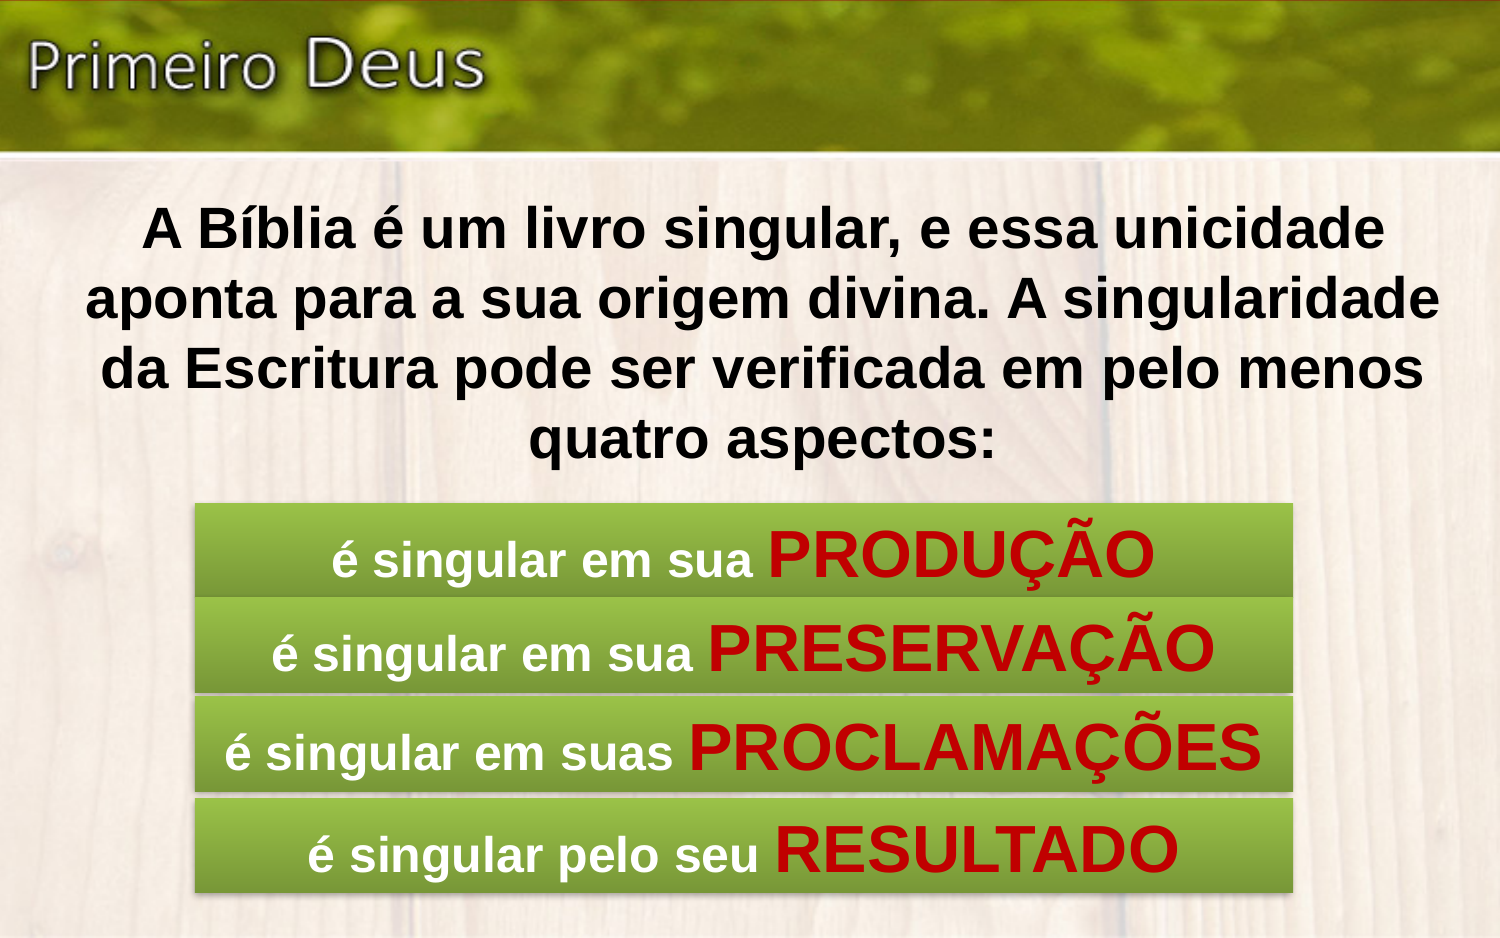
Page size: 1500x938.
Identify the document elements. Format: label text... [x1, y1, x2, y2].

text_box é singular em sua PRESERVAÇÃO [194, 597, 1294, 693]
text_box A Bíblia é um livro singular, e essa unicidade aponta para a sua origem divina. A singularidade da Escritura pode ser verificada em pelo menos quatro aspectos: [54, 183, 1474, 478]
text_box é singular em sua PRODUÇÃO [194, 503, 1294, 597]
text_box é singular em suas PROCLAMAÇÕES [194, 696, 1294, 792]
picture [0, 0, 1500, 938]
text_box é singular pelo seu RESULTADO [194, 798, 1294, 893]
